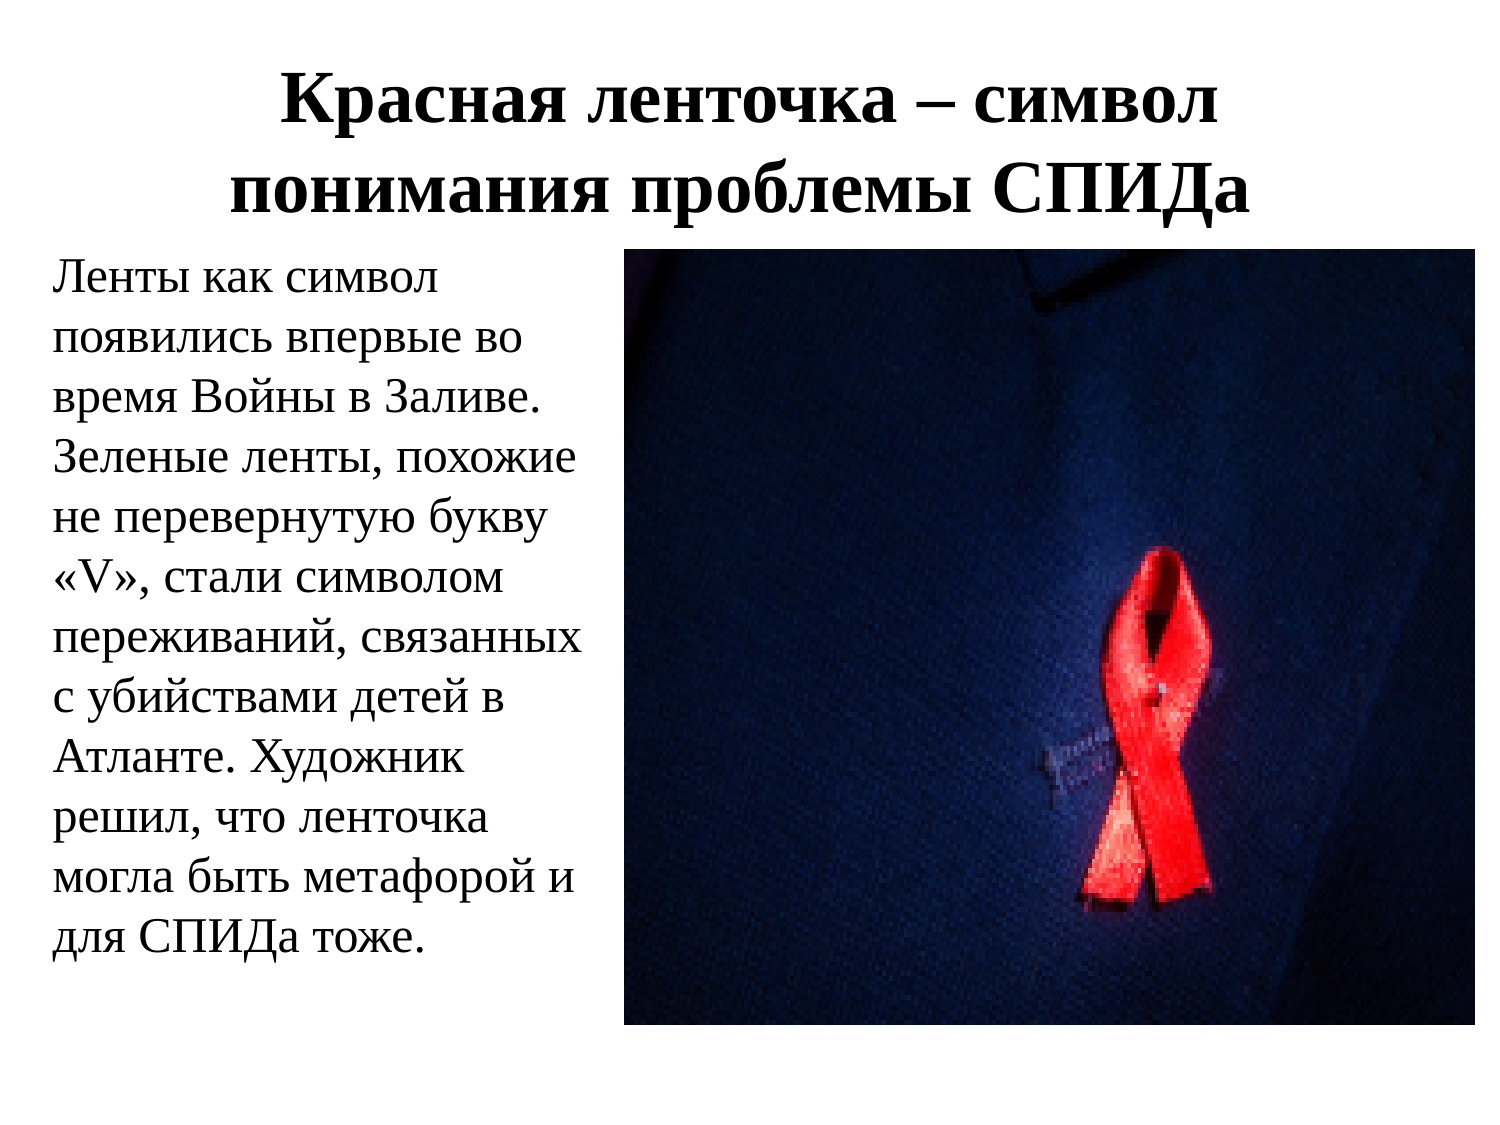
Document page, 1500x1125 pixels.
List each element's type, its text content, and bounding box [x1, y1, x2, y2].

title Красная ленточка – символ понимания проблемы СПИДа [75, 0, 1425, 236]
list Ленты как символ появились впервые во время Войны в Заливе. Зеленые ленты, похожие не перевернутую букву «V», стали символом переживаний, связанных с убийствами детей в Атланте. Художник решил, что ленточка могла быть метафорой и для СПИДа тоже. [37, 235, 625, 1100]
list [624, 249, 1476, 1026]
